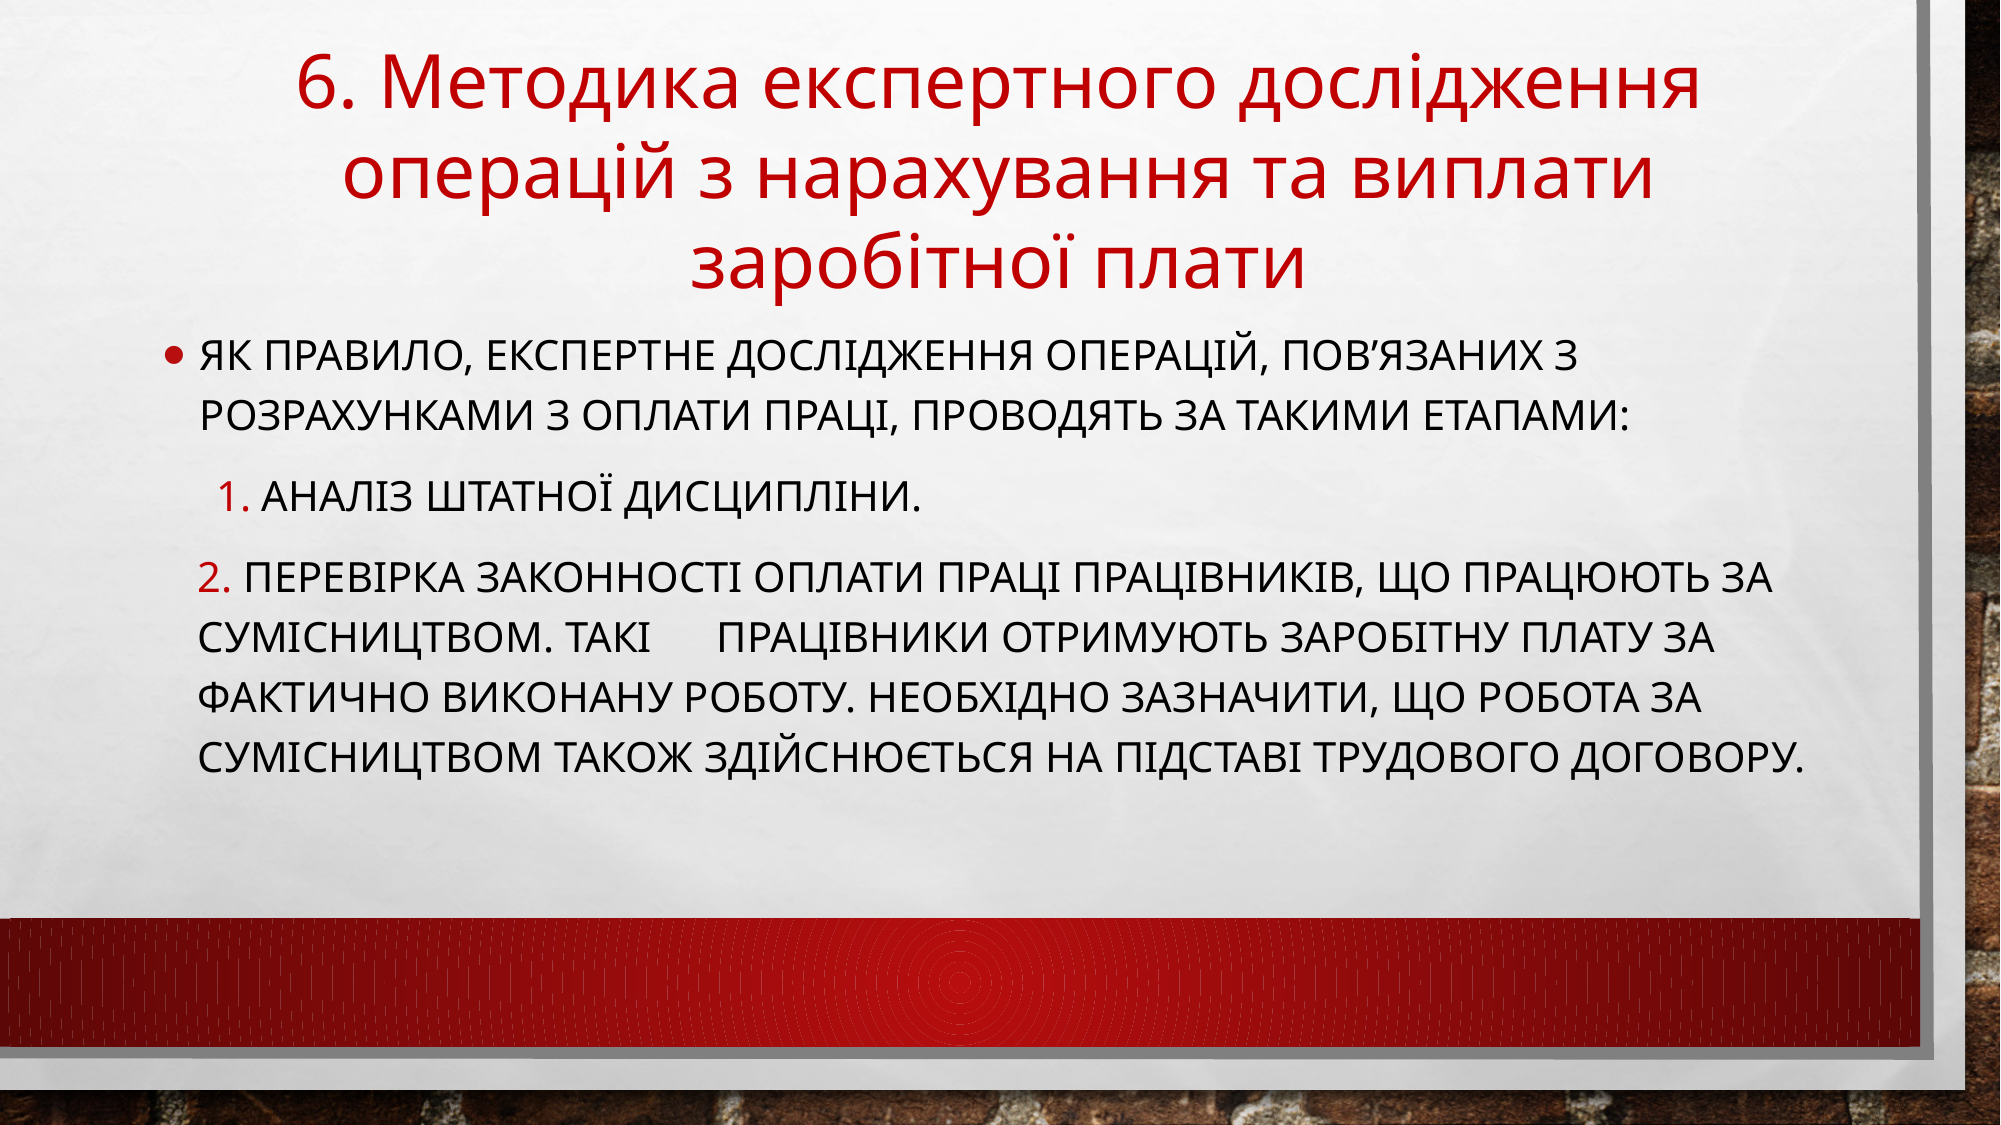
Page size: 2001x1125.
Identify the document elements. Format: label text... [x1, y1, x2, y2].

title 6. Методика експертного дослідження операцій з нарахування та виплати заробітної плати [147, 73, 1853, 263]
picture [0, 0, 2000, 1125]
list Як правило, експертне дослідження операцій, пов’язаних з розрахунками з оплати праці, проводять за такими етапами: 1. Аналіз штатної дисципліни. 2. Перевірка законності оплати праці працівників, що працюють за сумісництвом. Такі працівники отримують заробітну плату за фактично виконану роботу. Необхідно зазначити, що робота за сумісництвом також здійснюється на підставі трудового договору. [147, 318, 1853, 863]
